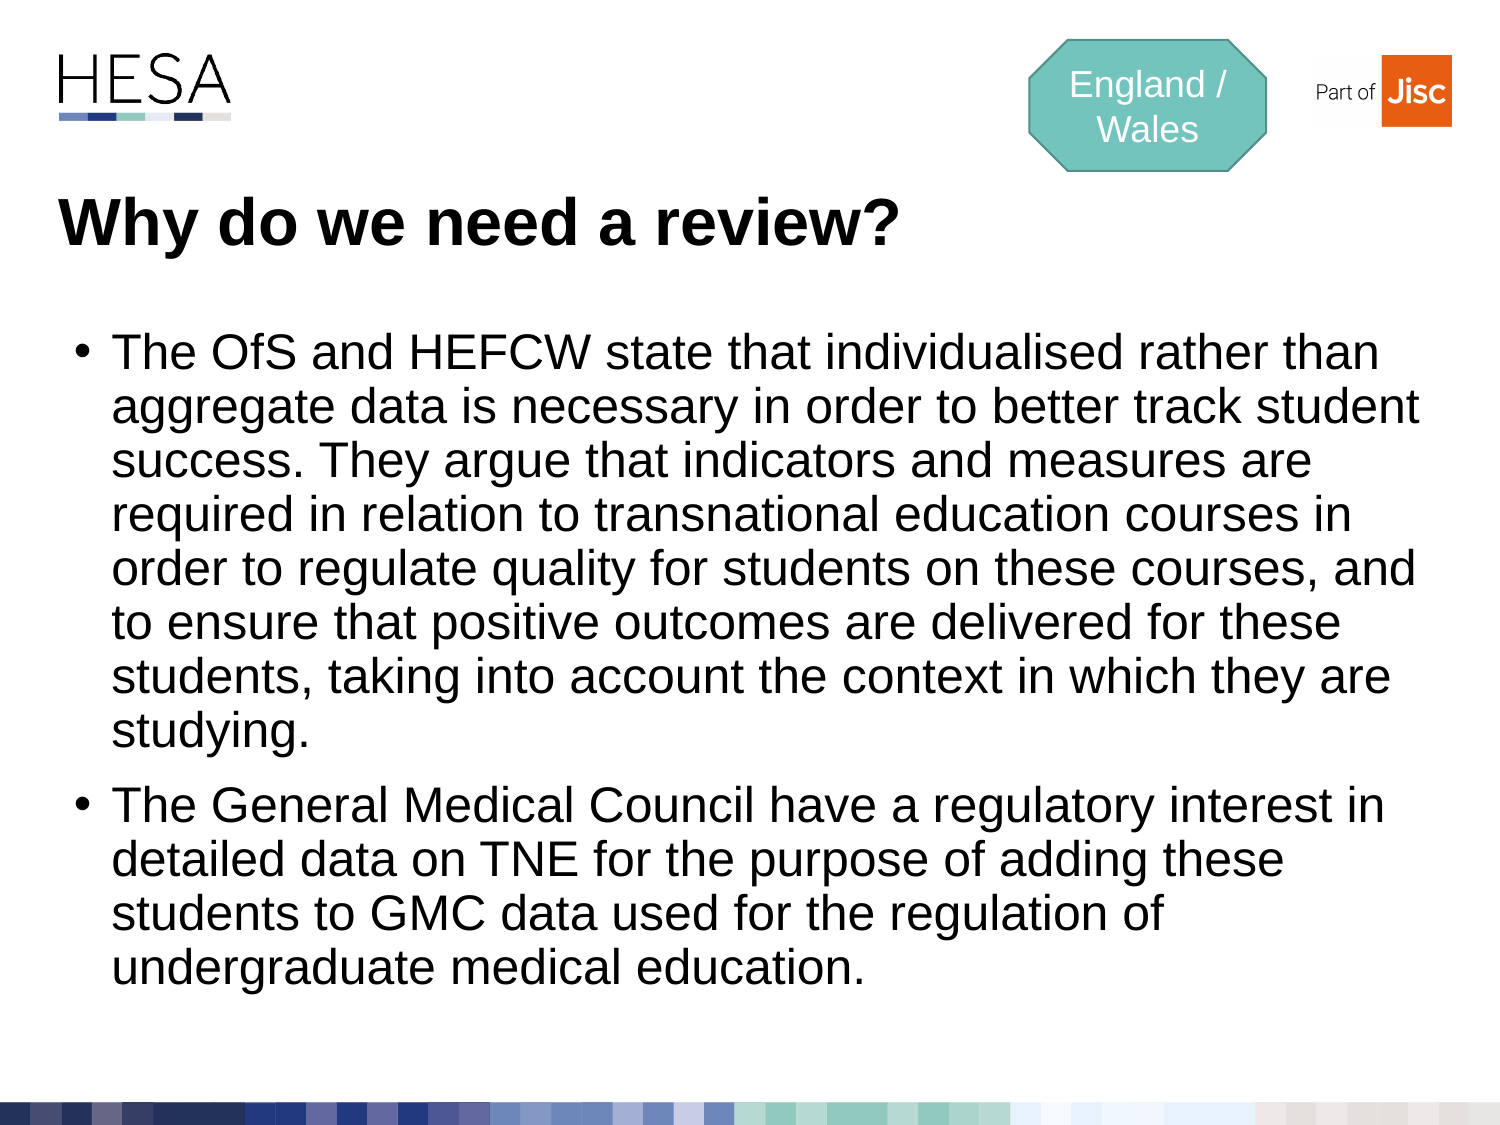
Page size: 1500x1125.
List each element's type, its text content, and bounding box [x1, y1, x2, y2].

title Why do we need a review? [59, 162, 1452, 306]
picture [0, 1102, 1500, 1125]
picture [1311, 55, 1452, 127]
text_box England / Wales [1028, 38, 1268, 172]
list The OfS and HEFCW state that individualised rather than aggregate data is necessary in order to better track student success. They argue that indicators and measures are required in relation to transnational education courses in order to regulate quality for students on these courses, and to ensure that positive outcomes are delivered for these students, taking into account the context in which they are studying. The General Medical Council have a regulatory interest in detailed data on TNE for the purpose of adding these students to GMC data used for the regulation of undergraduate medical education. [59, 319, 1452, 1010]
picture [59, 53, 231, 121]
